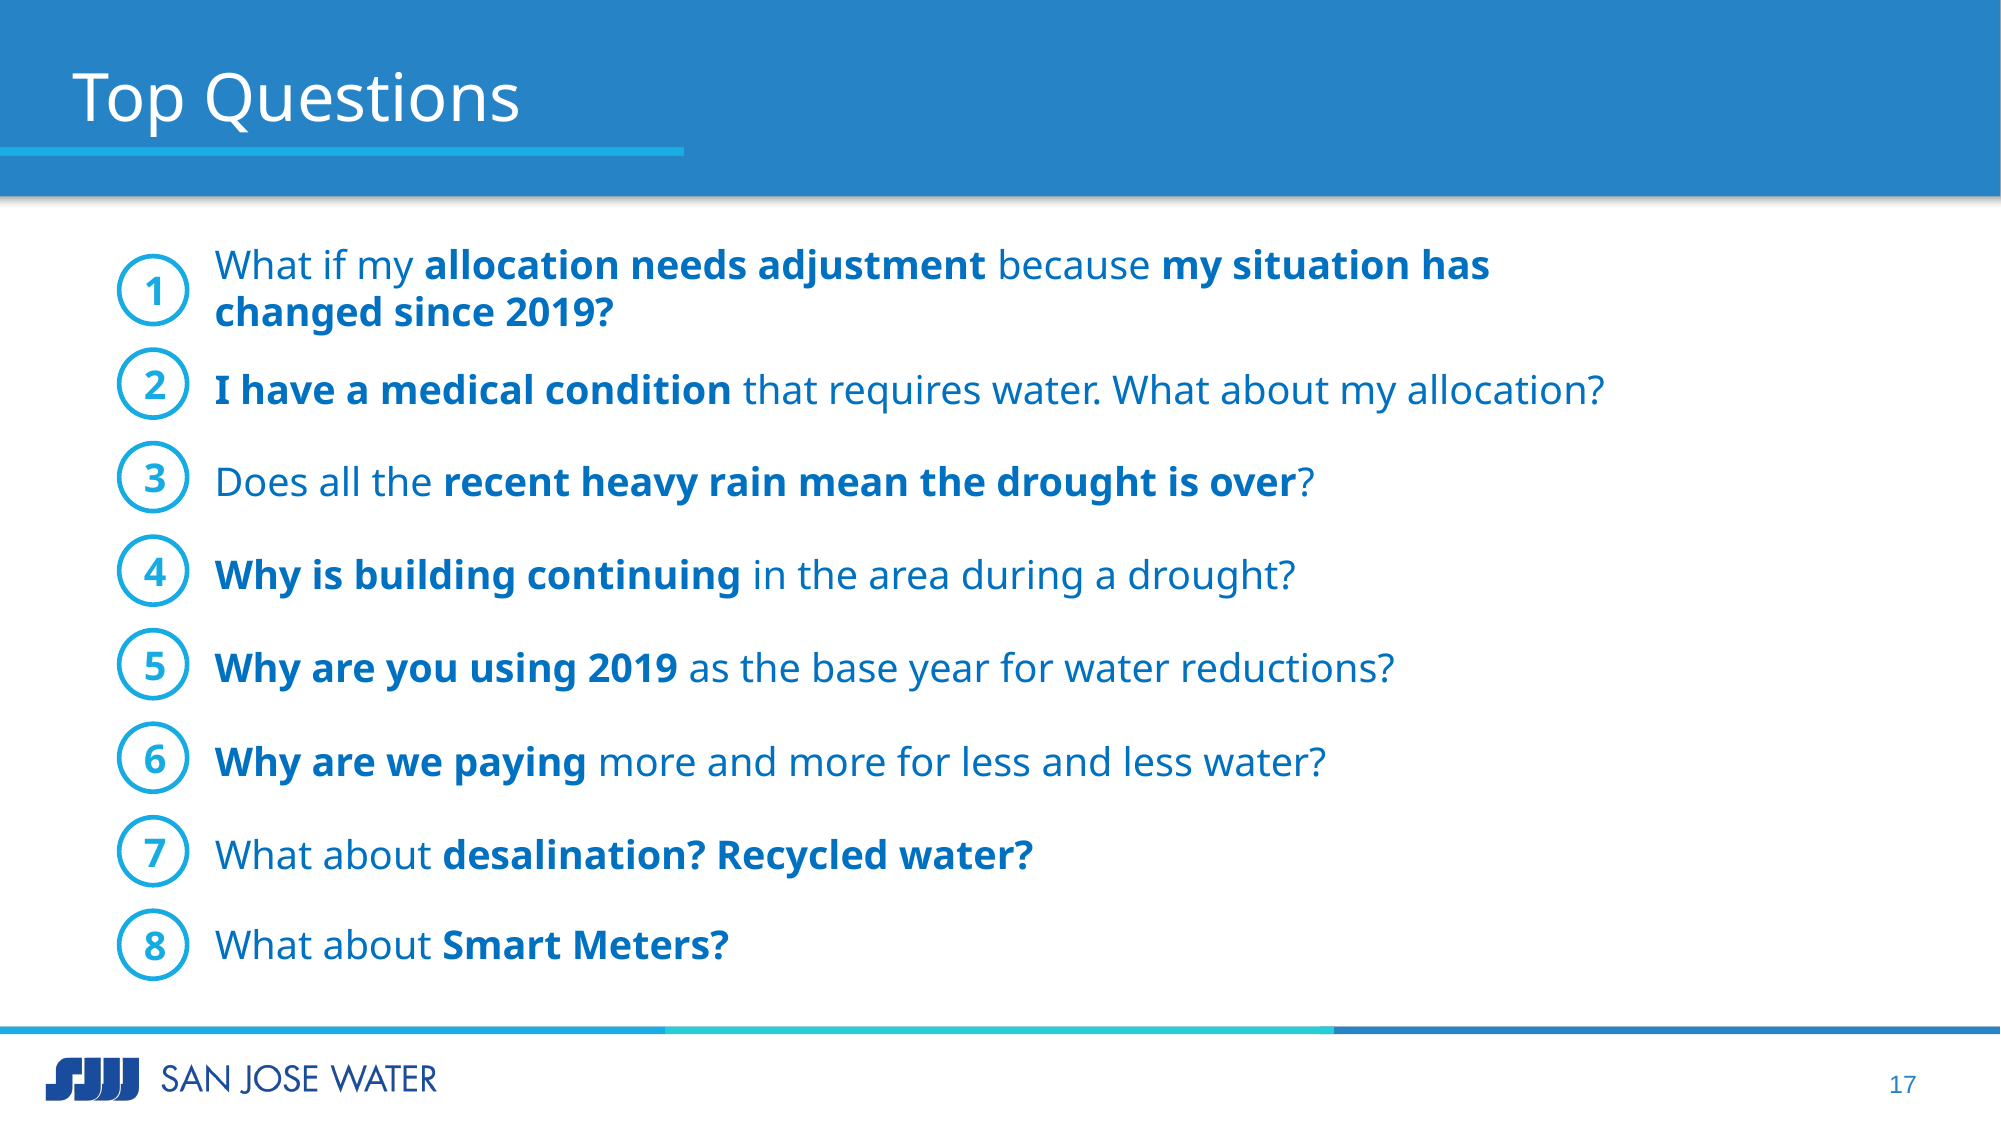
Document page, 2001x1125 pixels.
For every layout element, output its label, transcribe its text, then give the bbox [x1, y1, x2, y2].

picture [39, 1051, 442, 1106]
text_box 5 [119, 630, 188, 699]
text_box What about desalination? Recycled water? [199, 814, 1516, 892]
text_box 6 [119, 723, 188, 792]
text_box 7 [119, 817, 188, 886]
text_box Why are we paying more and more for less and less water? [199, 721, 1466, 799]
text_box 2 [119, 349, 188, 418]
text_box What about Smart Meters? [199, 905, 1721, 983]
text_box 8 [119, 910, 188, 979]
text_box 4 [119, 536, 188, 605]
text_box Does all the recent heavy rain mean the drought is over? [199, 442, 1604, 520]
text_box What if my allocation needs adjustment because my situation has changed since 2019? [199, 224, 1588, 349]
text_box Why are you using 2019 as the base year for water reductions? [199, 627, 1698, 706]
slide_number 17 [1478, 1053, 1929, 1114]
text_box [0, 147, 684, 155]
text_box 1 [119, 256, 188, 325]
text_box 3 [119, 443, 188, 512]
title Top Questions [61, 0, 2000, 190]
text_box Why is building continuing in the area during a drought? [199, 534, 1516, 612]
text_box I have a medical condition that requires water. What about my allocation? [199, 349, 1862, 427]
